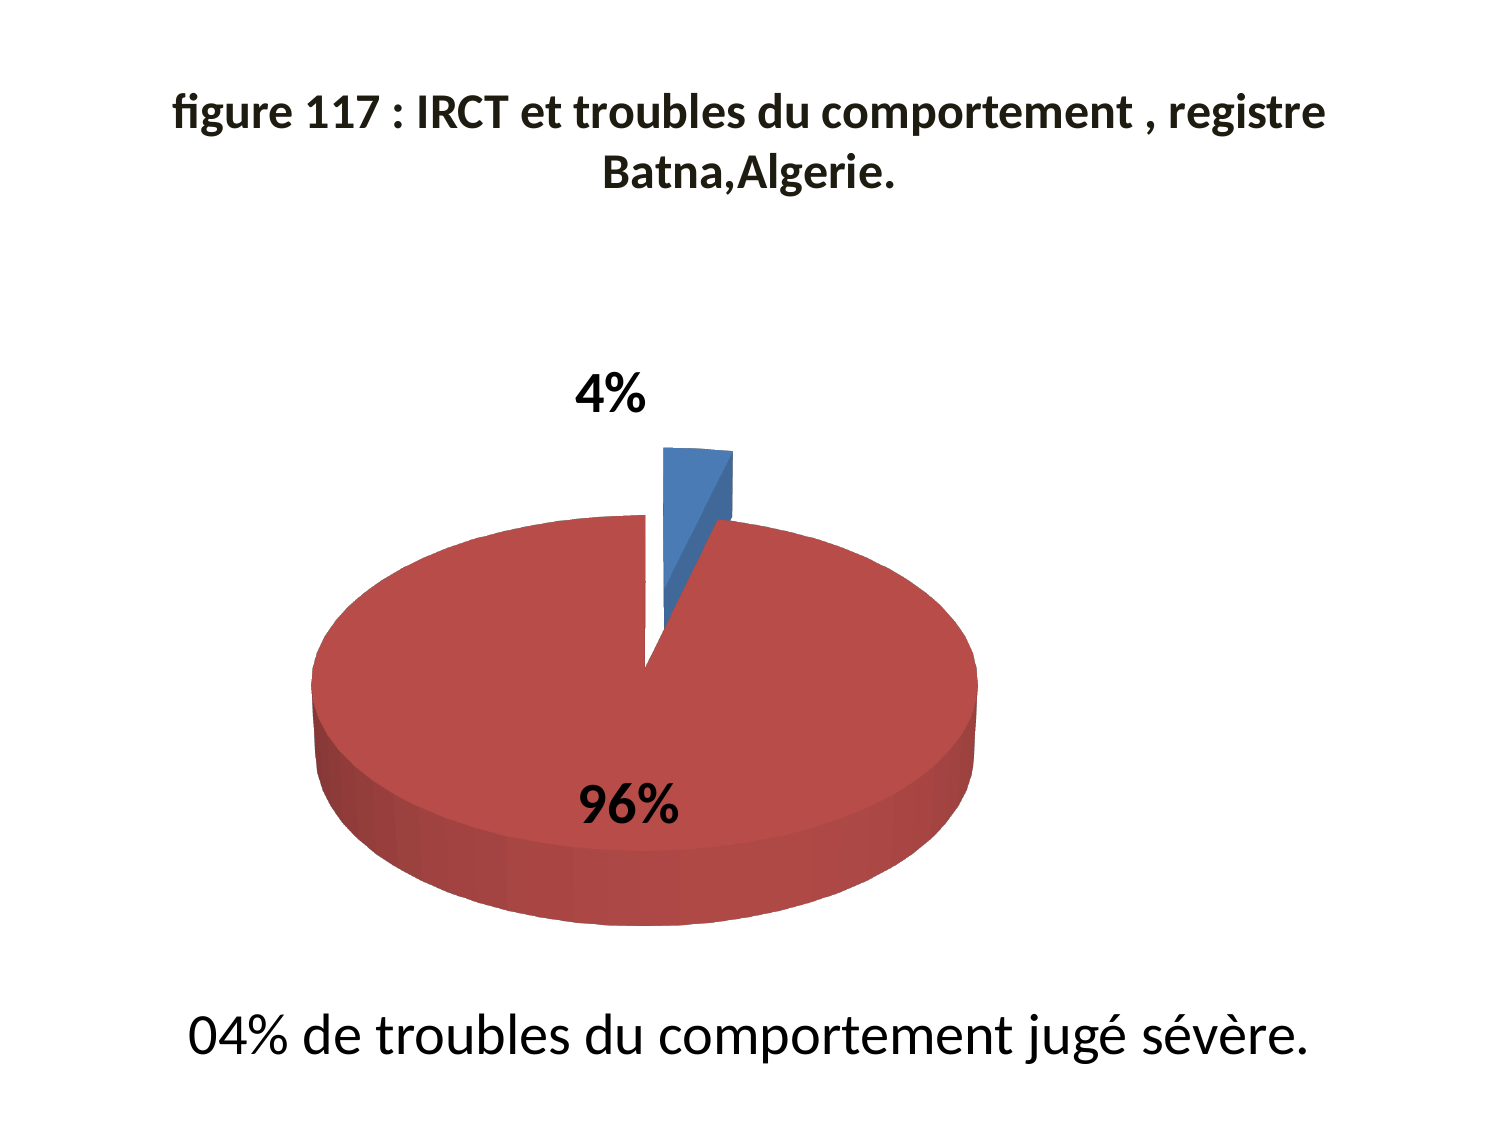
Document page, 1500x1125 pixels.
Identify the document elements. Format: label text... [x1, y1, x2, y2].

text_box 04% de troubles du comportement jugé sévère. [74, 1012, 1425, 1125]
title figure 117 : IRCT et troubles du comportement , registre Batna,Algerie. [75, 45, 1425, 233]
chart [74, 262, 1426, 1006]
